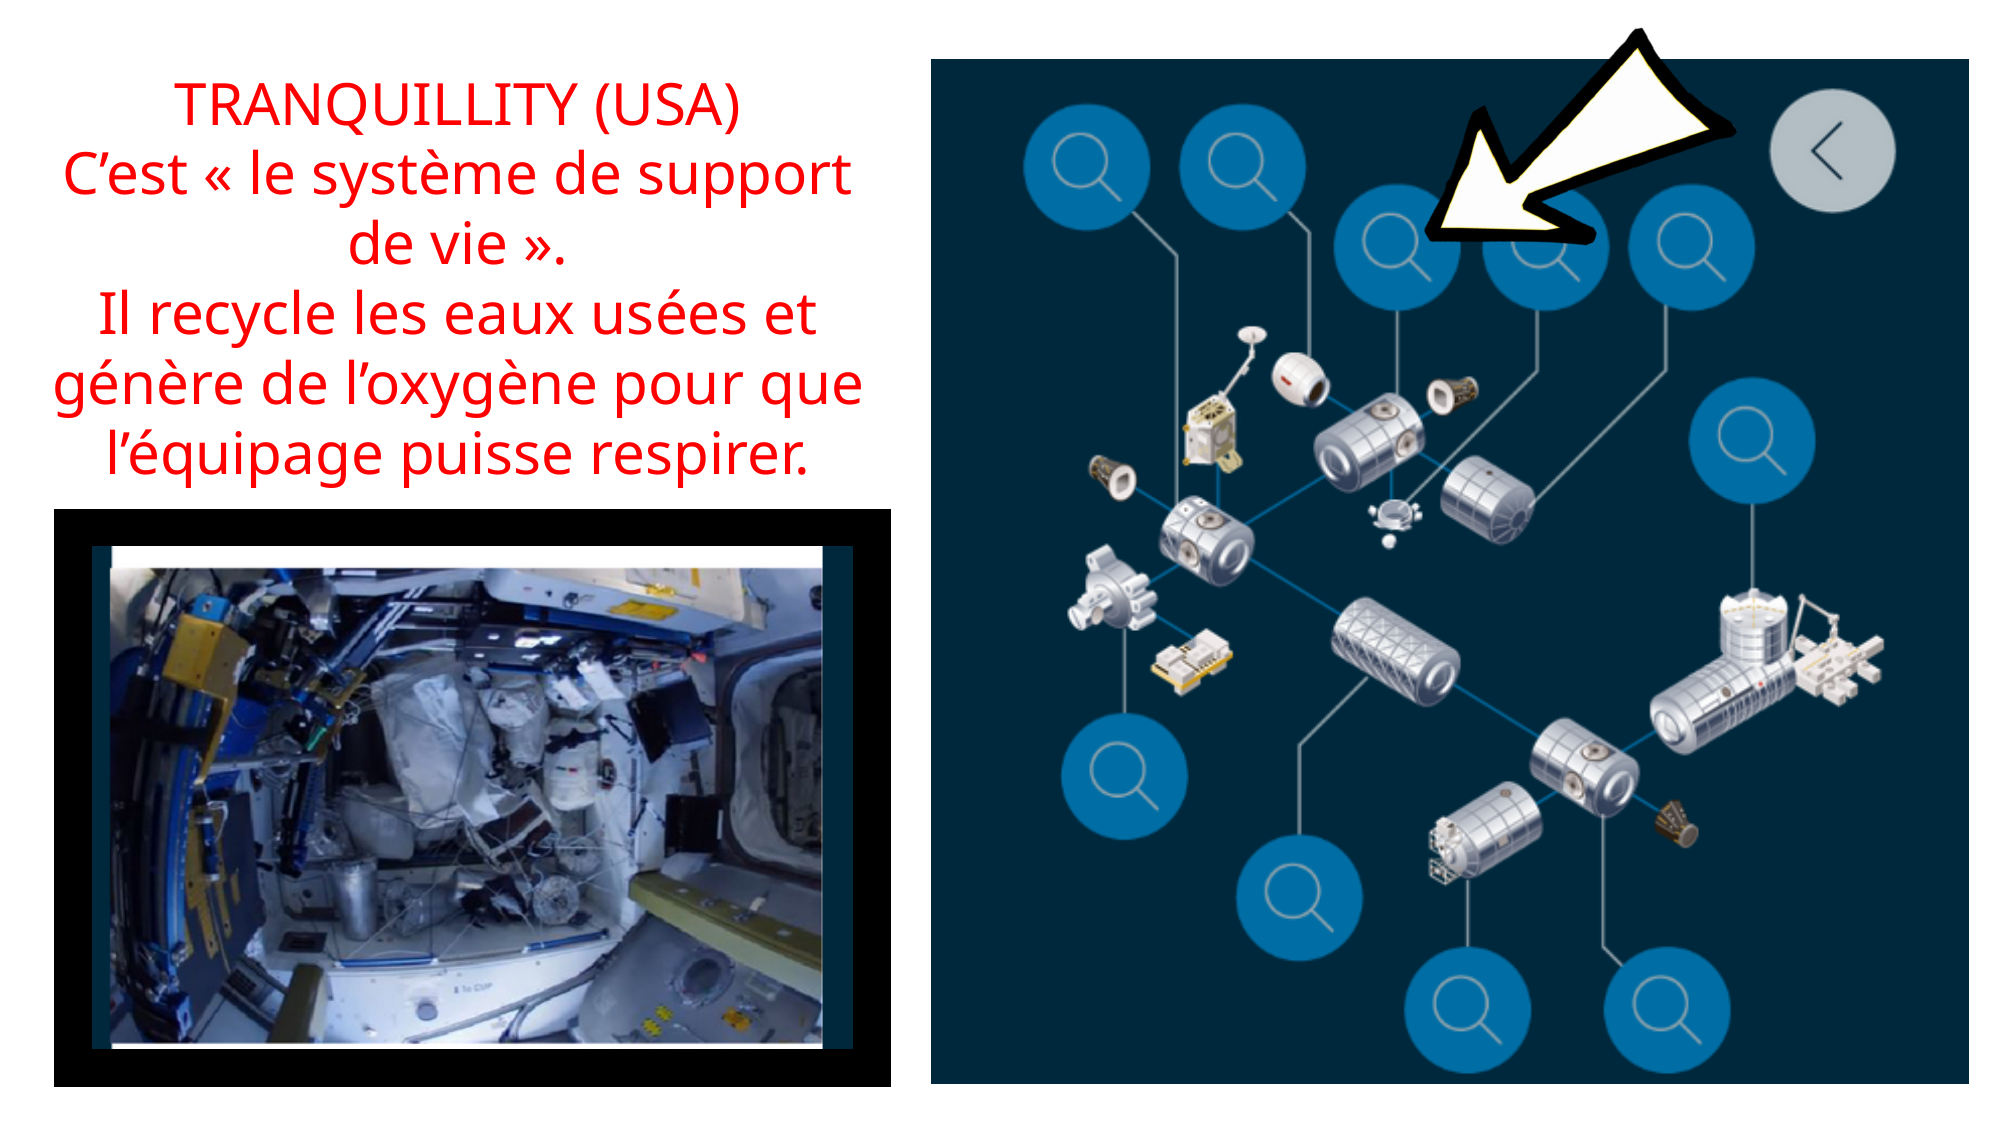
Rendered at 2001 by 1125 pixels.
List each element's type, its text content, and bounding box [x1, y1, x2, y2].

picture [1426, 2, 1736, 282]
picture [1297, 596, 1460, 835]
picture [1529, 717, 1640, 966]
picture [1068, 544, 1158, 713]
picture [1132, 211, 1255, 588]
picture [1657, 212, 1726, 282]
picture [1368, 311, 1539, 550]
picture [1208, 133, 1277, 201]
picture [1428, 782, 1543, 946]
picture [1090, 741, 1158, 811]
text_box TRANQUILLITY (USA) C’est « le système de support de vie ». Il recycle les eaux usées et génère de l’oxygène pour que l’équipage puisse respirer. [26, 59, 889, 494]
picture [1632, 975, 1702, 1045]
picture [1441, 305, 1668, 546]
picture [1650, 504, 1884, 755]
picture [110, 546, 822, 1050]
picture [1717, 405, 1787, 475]
picture [1271, 211, 1331, 409]
picture [1052, 133, 1121, 201]
picture [1362, 212, 1432, 282]
picture [1314, 311, 1426, 493]
picture [1654, 800, 1698, 848]
picture [1183, 326, 1267, 473]
picture [1426, 377, 1479, 416]
picture [1769, 89, 1896, 213]
picture [1433, 975, 1502, 1045]
picture [1264, 863, 1333, 932]
picture [1150, 628, 1233, 697]
picture [1088, 455, 1138, 501]
